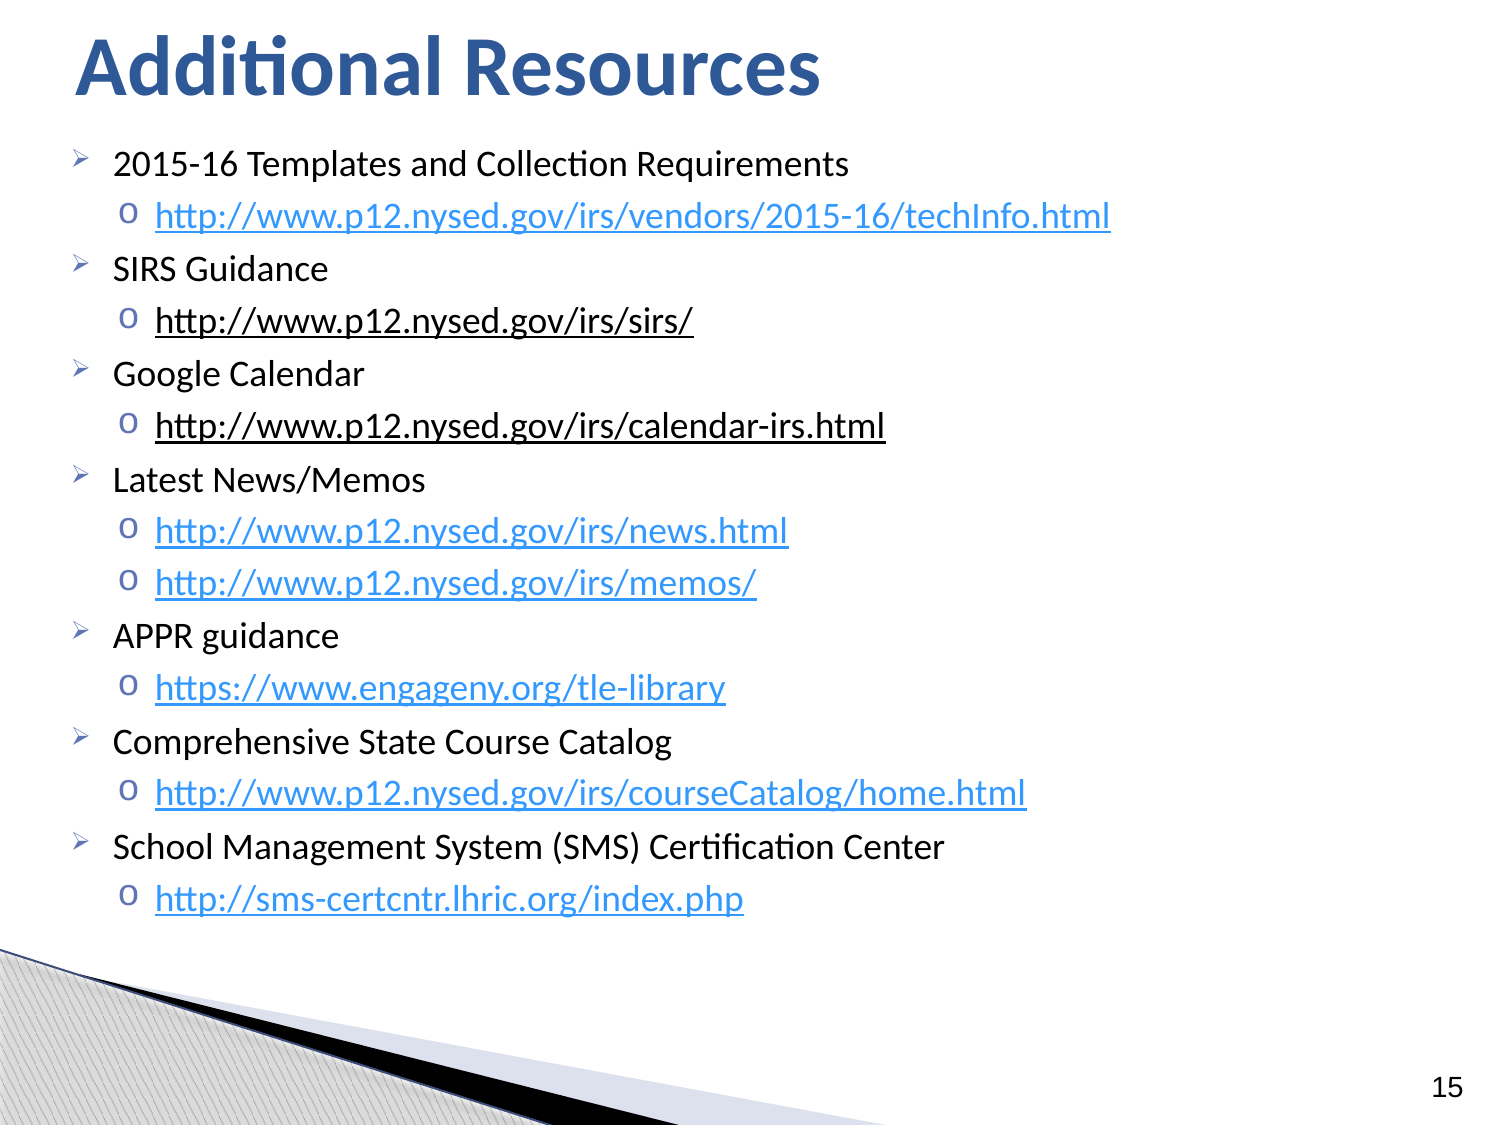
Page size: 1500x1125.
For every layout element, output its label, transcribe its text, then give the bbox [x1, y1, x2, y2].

slide_number 15 [1400, 1051, 1479, 1112]
list 2015-16 Templates and Collection Requirements http://www.p12.nysed.gov/irs/vendors/2015-16/techInfo.html SIRS Guidance http://www.p12.nysed.gov/irs/sirs/ Google Calendar http://www.p12.nysed.gov/irs/calendar-irs.html Latest News/Memos http://www.p12.nysed.gov/irs/news.html http://www.p12.nysed.gov/irs/memos/ APPR guidance https://www.engageny.org/tle-library Comprehensive State Course Catalog http://www.p12.nysed.gov/irs/courseCatalog/home.html School Management System (SMS) Certification Center http://sms-certcntr.lhric.org/index.php [37, 131, 1500, 1052]
title Additional Resources [60, 0, 1411, 123]
